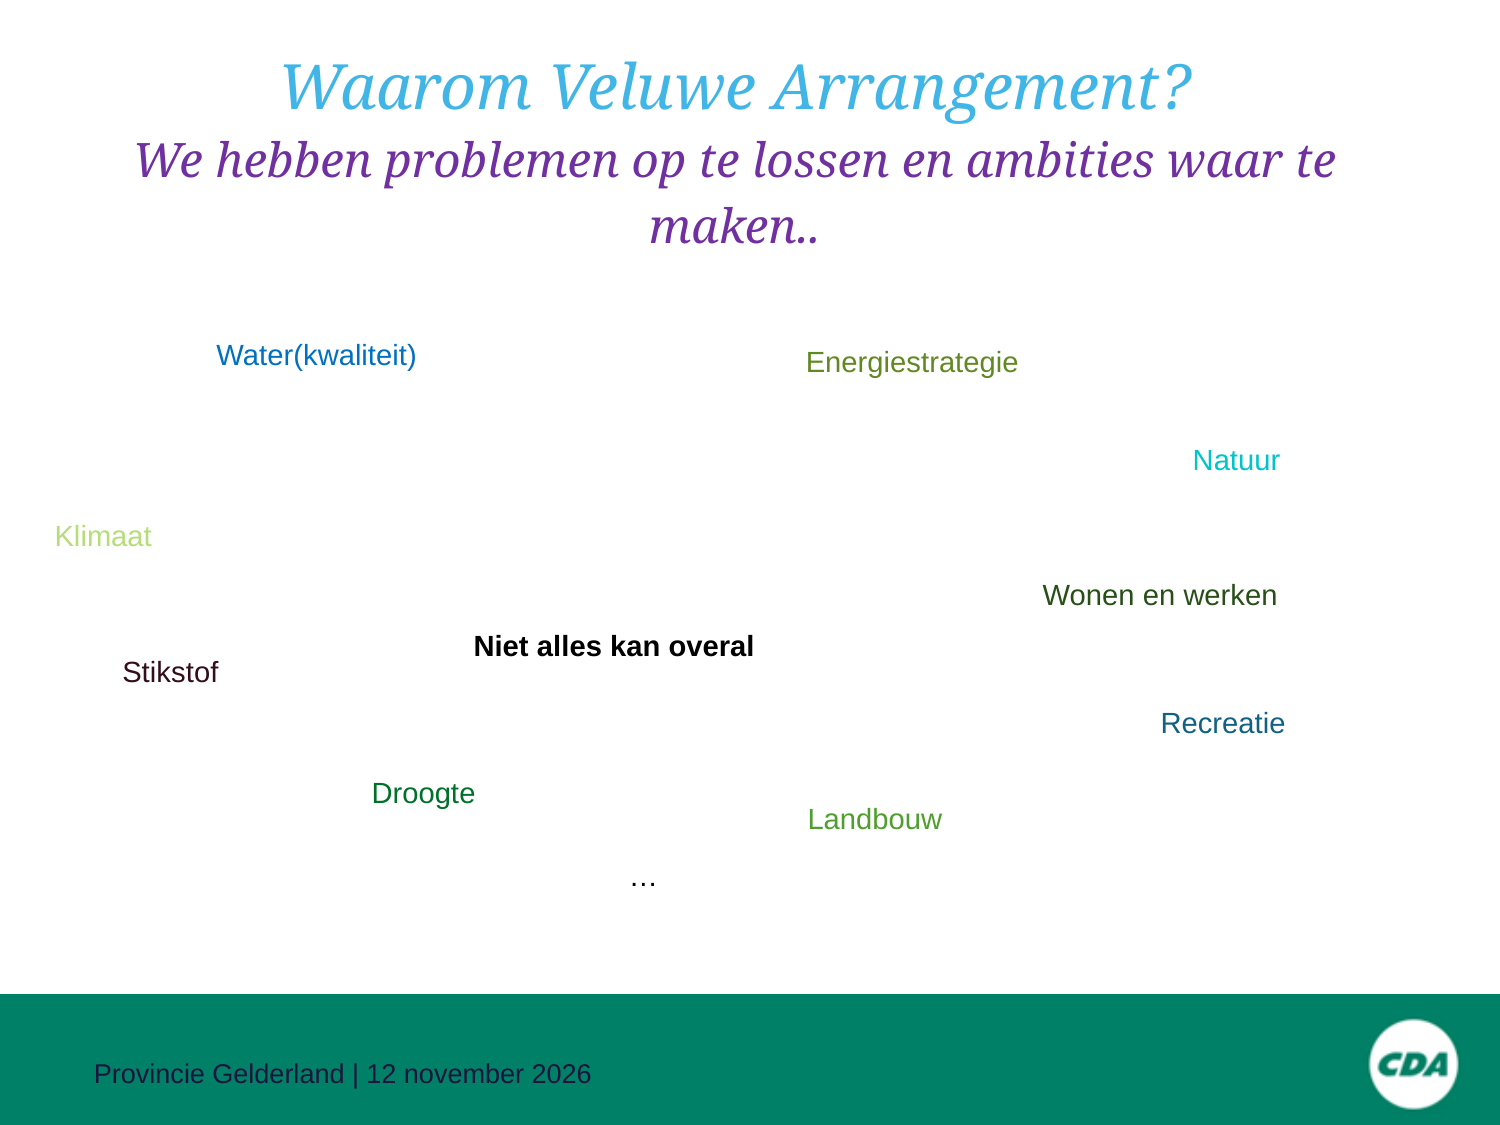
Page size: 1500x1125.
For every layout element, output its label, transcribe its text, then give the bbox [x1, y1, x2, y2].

text_box Wonen en werken [1027, 568, 1487, 619]
title Waarom Veluwe Arrangement? We hebben problemen op te lossen en ambities waar te maken.. [57, 36, 1413, 273]
text_box Landbouw [792, 792, 1075, 843]
text_box Klimaat [39, 509, 459, 560]
picture [0, 994, 1500, 1125]
text_box Energiestrategie [791, 336, 1211, 387]
text_box … [614, 849, 857, 900]
text_box Water(kwaliteit) [201, 328, 621, 379]
text_box Recreatie [1145, 696, 1405, 747]
text_box Stikstof [107, 645, 527, 696]
text_box Niet alles kan overal [458, 619, 1075, 670]
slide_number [94, 1042, 675, 1103]
text_box Natuur [1177, 433, 1461, 484]
text_box Droogte [356, 766, 640, 817]
